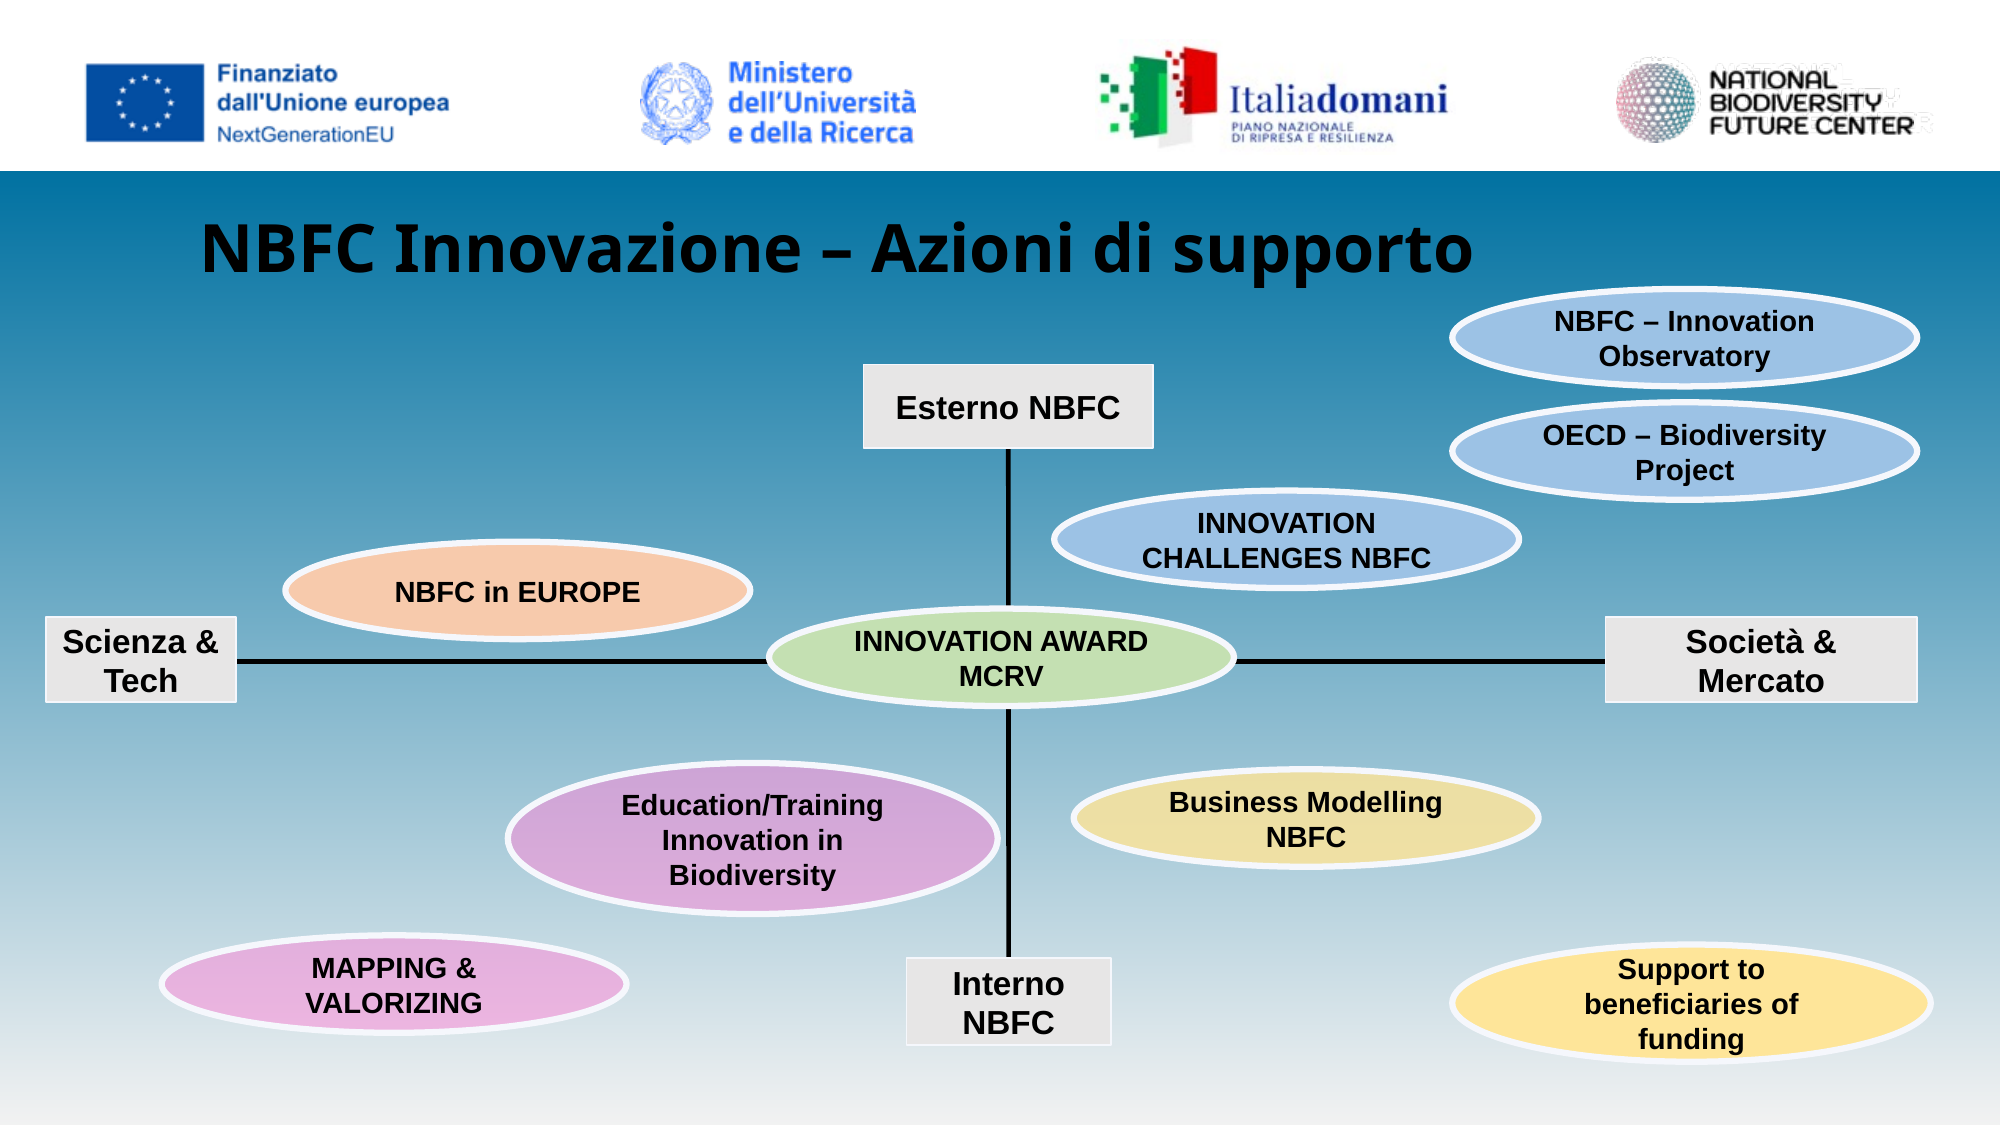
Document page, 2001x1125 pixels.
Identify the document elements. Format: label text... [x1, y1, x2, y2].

text_box Education/Training Innovation in Biodiversity [507, 762, 858, 915]
text_box Support to beneficiaries of funding [1452, 944, 1931, 1062]
text_box NBFC – Innovation Observatory [1452, 288, 1918, 387]
picture [71, 56, 493, 150]
text_box MAPPING & VALORIZING [161, 935, 627, 1033]
text_box INNOVATION CHALLENGES NBFC [1158, 490, 1520, 589]
picture [1095, 39, 1456, 146]
text_box [0, 171, 2000, 1125]
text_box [863, 364, 1154, 1046]
picture [1616, 56, 1934, 143]
text_box OECD – Biodiversity Project [1452, 402, 1918, 500]
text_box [1158, 616, 1918, 703]
text_box NBFC in EUROPE [285, 541, 751, 616]
text_box NBFC Innovazione – Azioni di supporto [184, 146, 1839, 356]
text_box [45, 616, 858, 703]
picture [640, 61, 916, 145]
text_box Business Modelling NBFC [1158, 769, 1539, 867]
